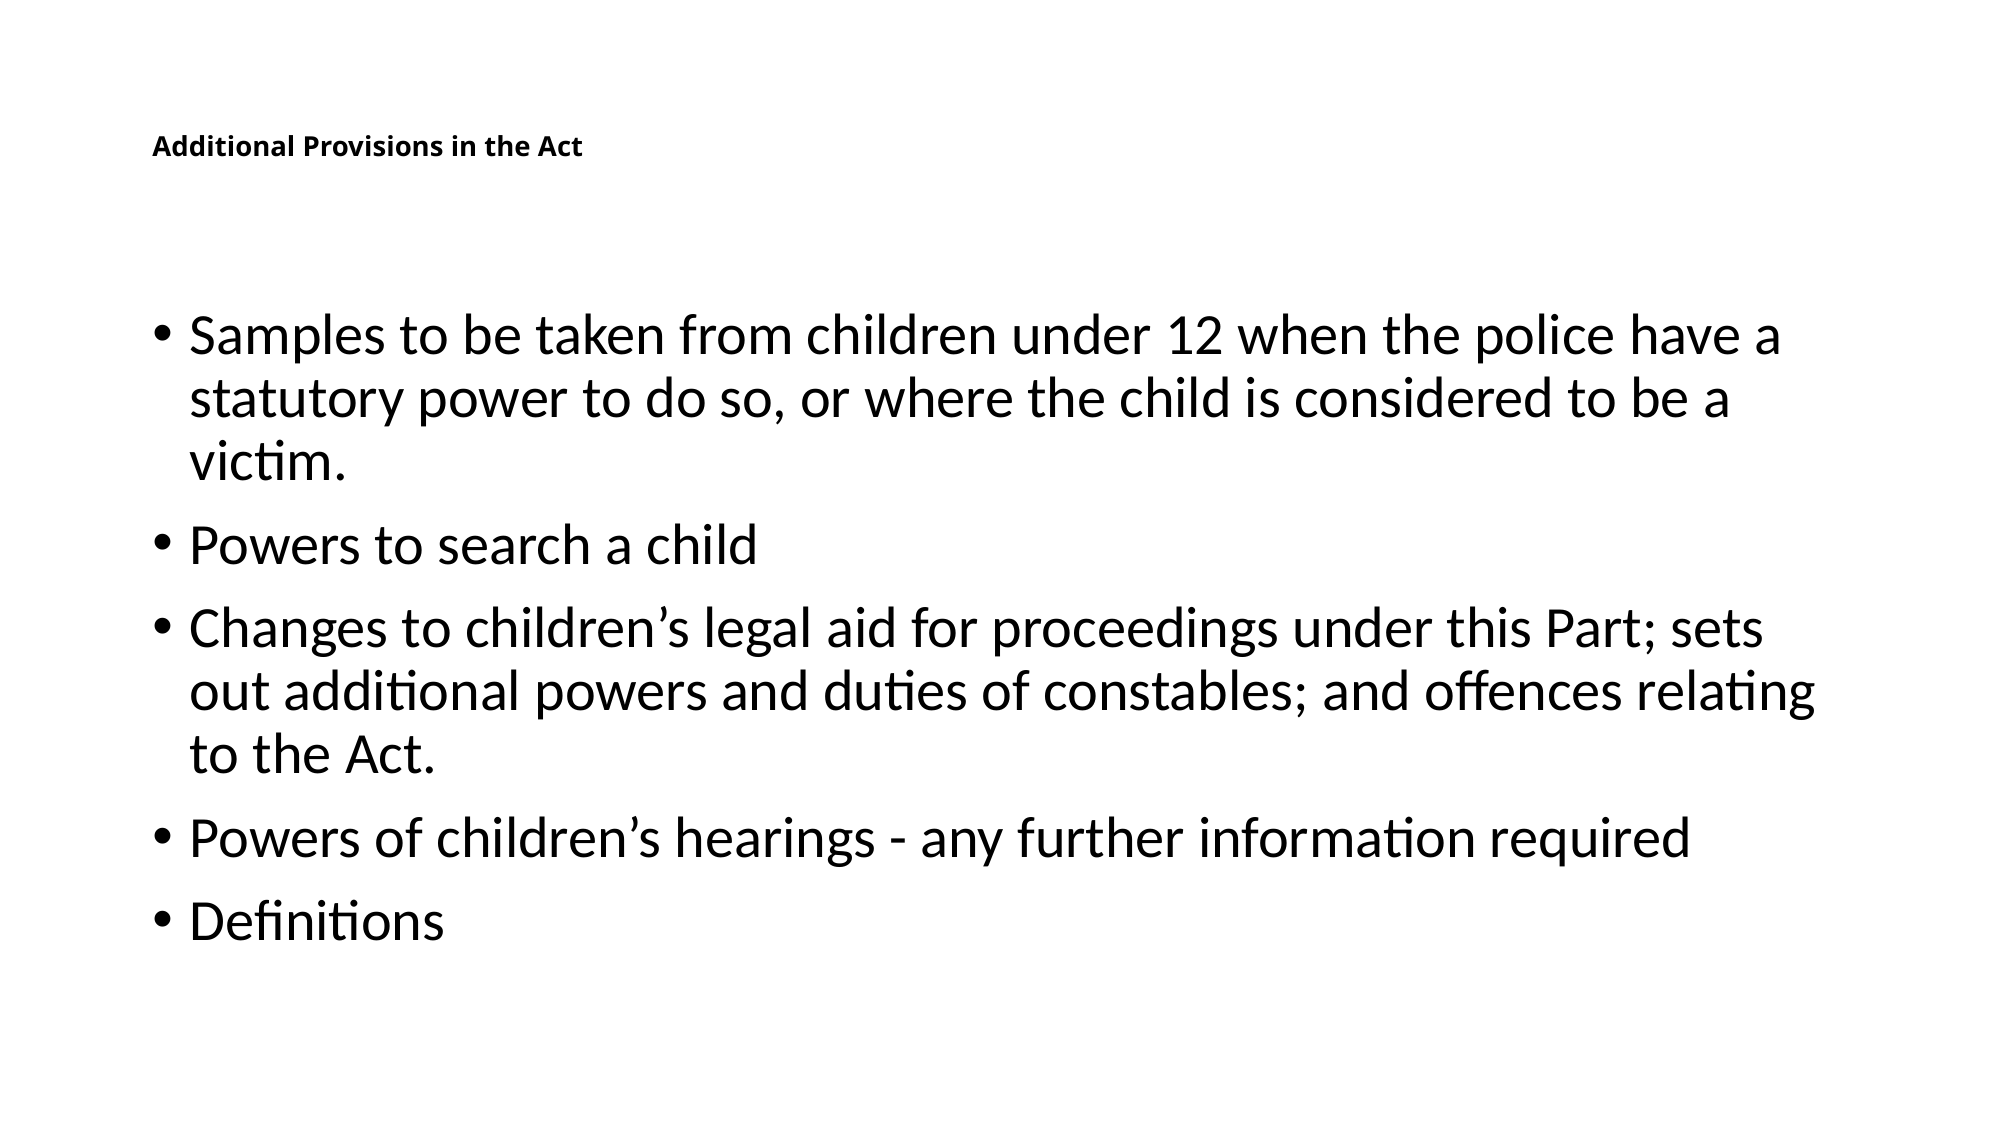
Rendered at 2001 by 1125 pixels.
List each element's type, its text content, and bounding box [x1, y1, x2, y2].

title Additional Provisions in the Act [137, 125, 1863, 203]
list Samples to be taken from children under 12 when the police have a statutory power to do so, or where the child is considered to be a victim. Powers to search a child Changes to children’s legal aid for proceedings under this Part; sets out additional powers and duties of constables; and offences relating to the Act. Powers of children’s hearings - any further information required Definitions [137, 297, 1863, 1023]
